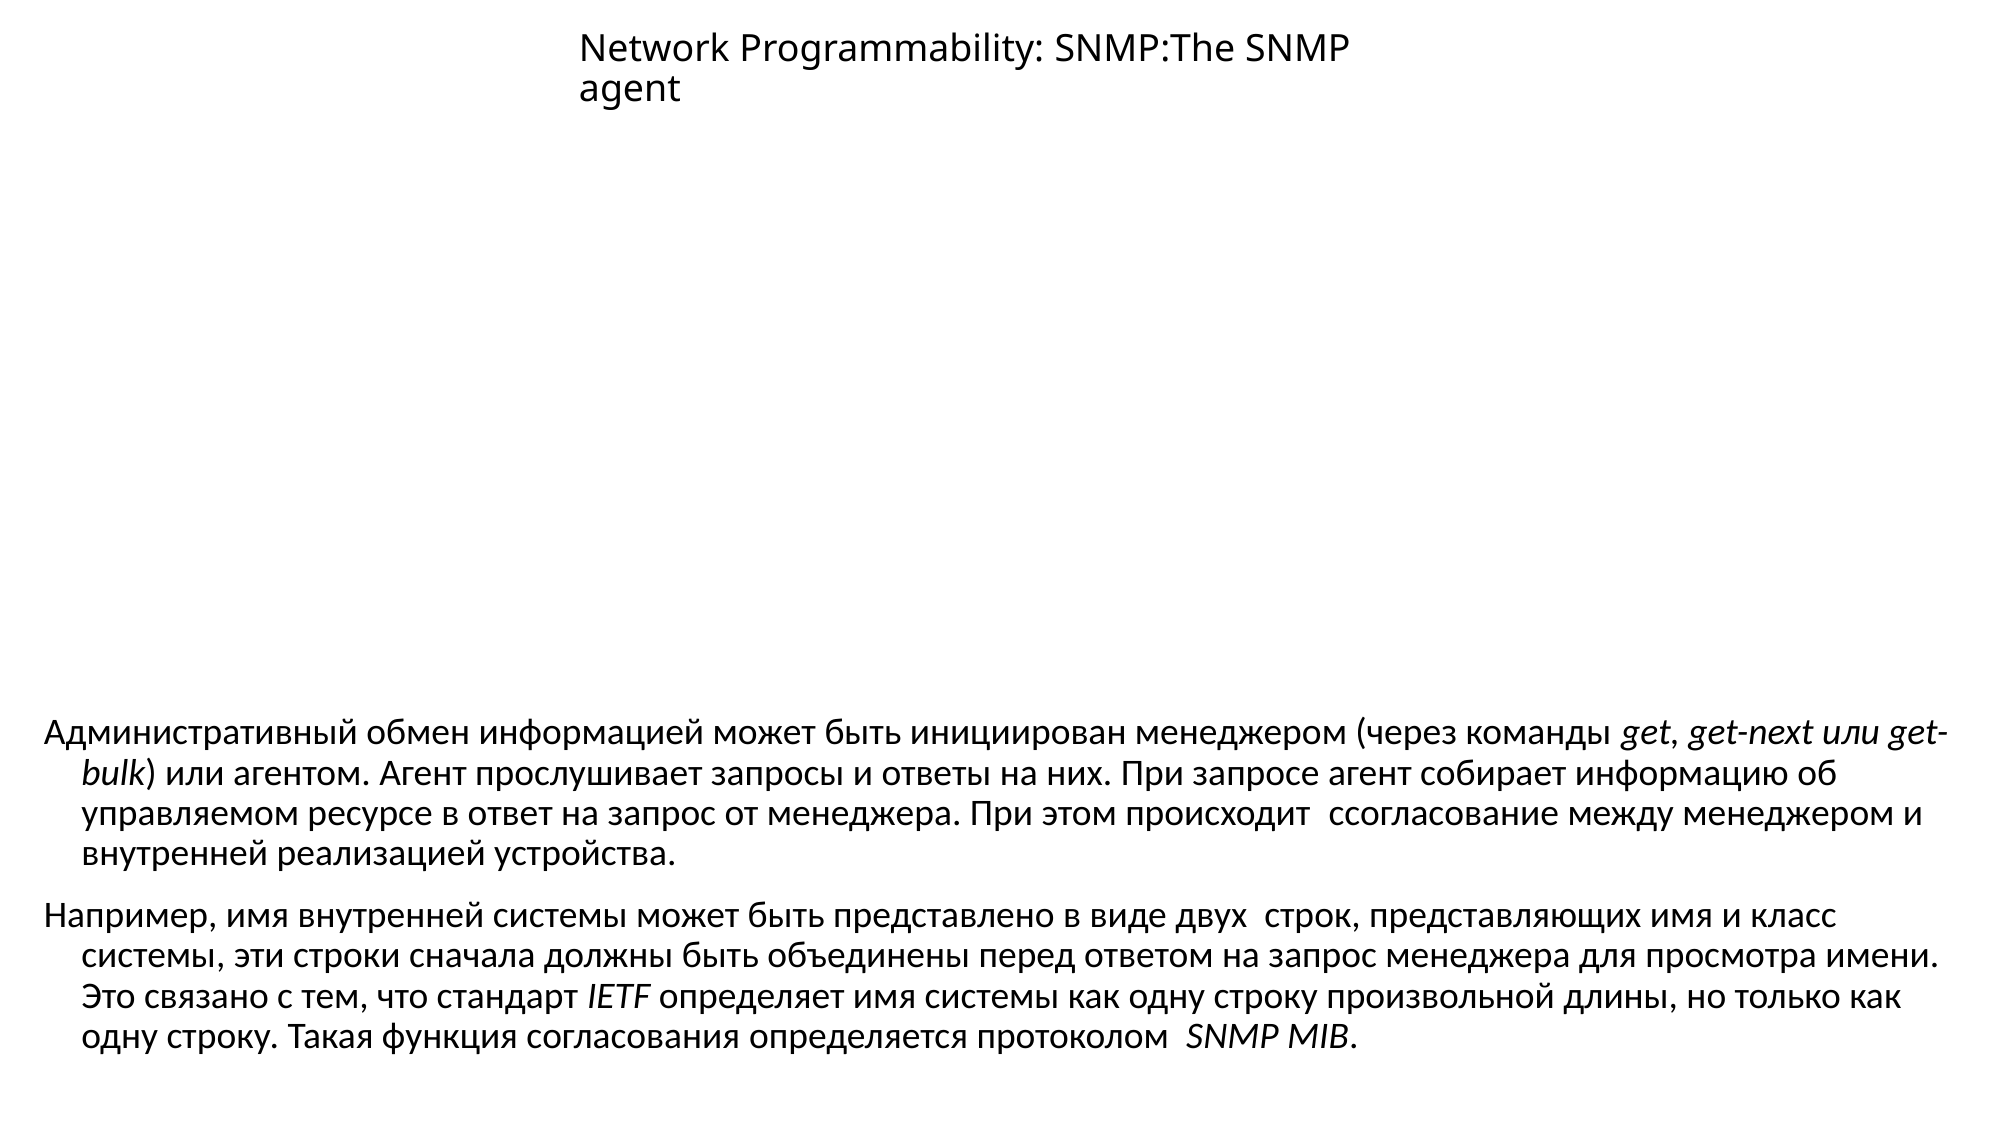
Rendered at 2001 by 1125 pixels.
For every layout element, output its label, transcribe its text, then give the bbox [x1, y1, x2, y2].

title Network Programmability: SNMP:The SNMP agent [564, 16, 1386, 123]
list Административный обмен информацией может быть инициирован менеджером (через команды get, get-next или get-bulk) или агентом. Агент прослушивает запросы и ответы на них. При запросе агент собирает информацию об управляемом ресурсе в ответ на запрос от менеджера. При этом происходит ссогласование между менеджером и внутренней реализацией устройства. Например, имя внутренней системы может быть представлено в виде двух строк, представляющих имя и класс системы, эти строки сначала должны быть объединены перед ответом на запрос менеджера для просмотра имени. Это связано с тем, что стандарт IETF определяет имя системы как одну строку произвольной длины, но только как одну строку. Такая функция согласования определяется протоколом SNMP MIB. [28, 516, 1975, 1101]
